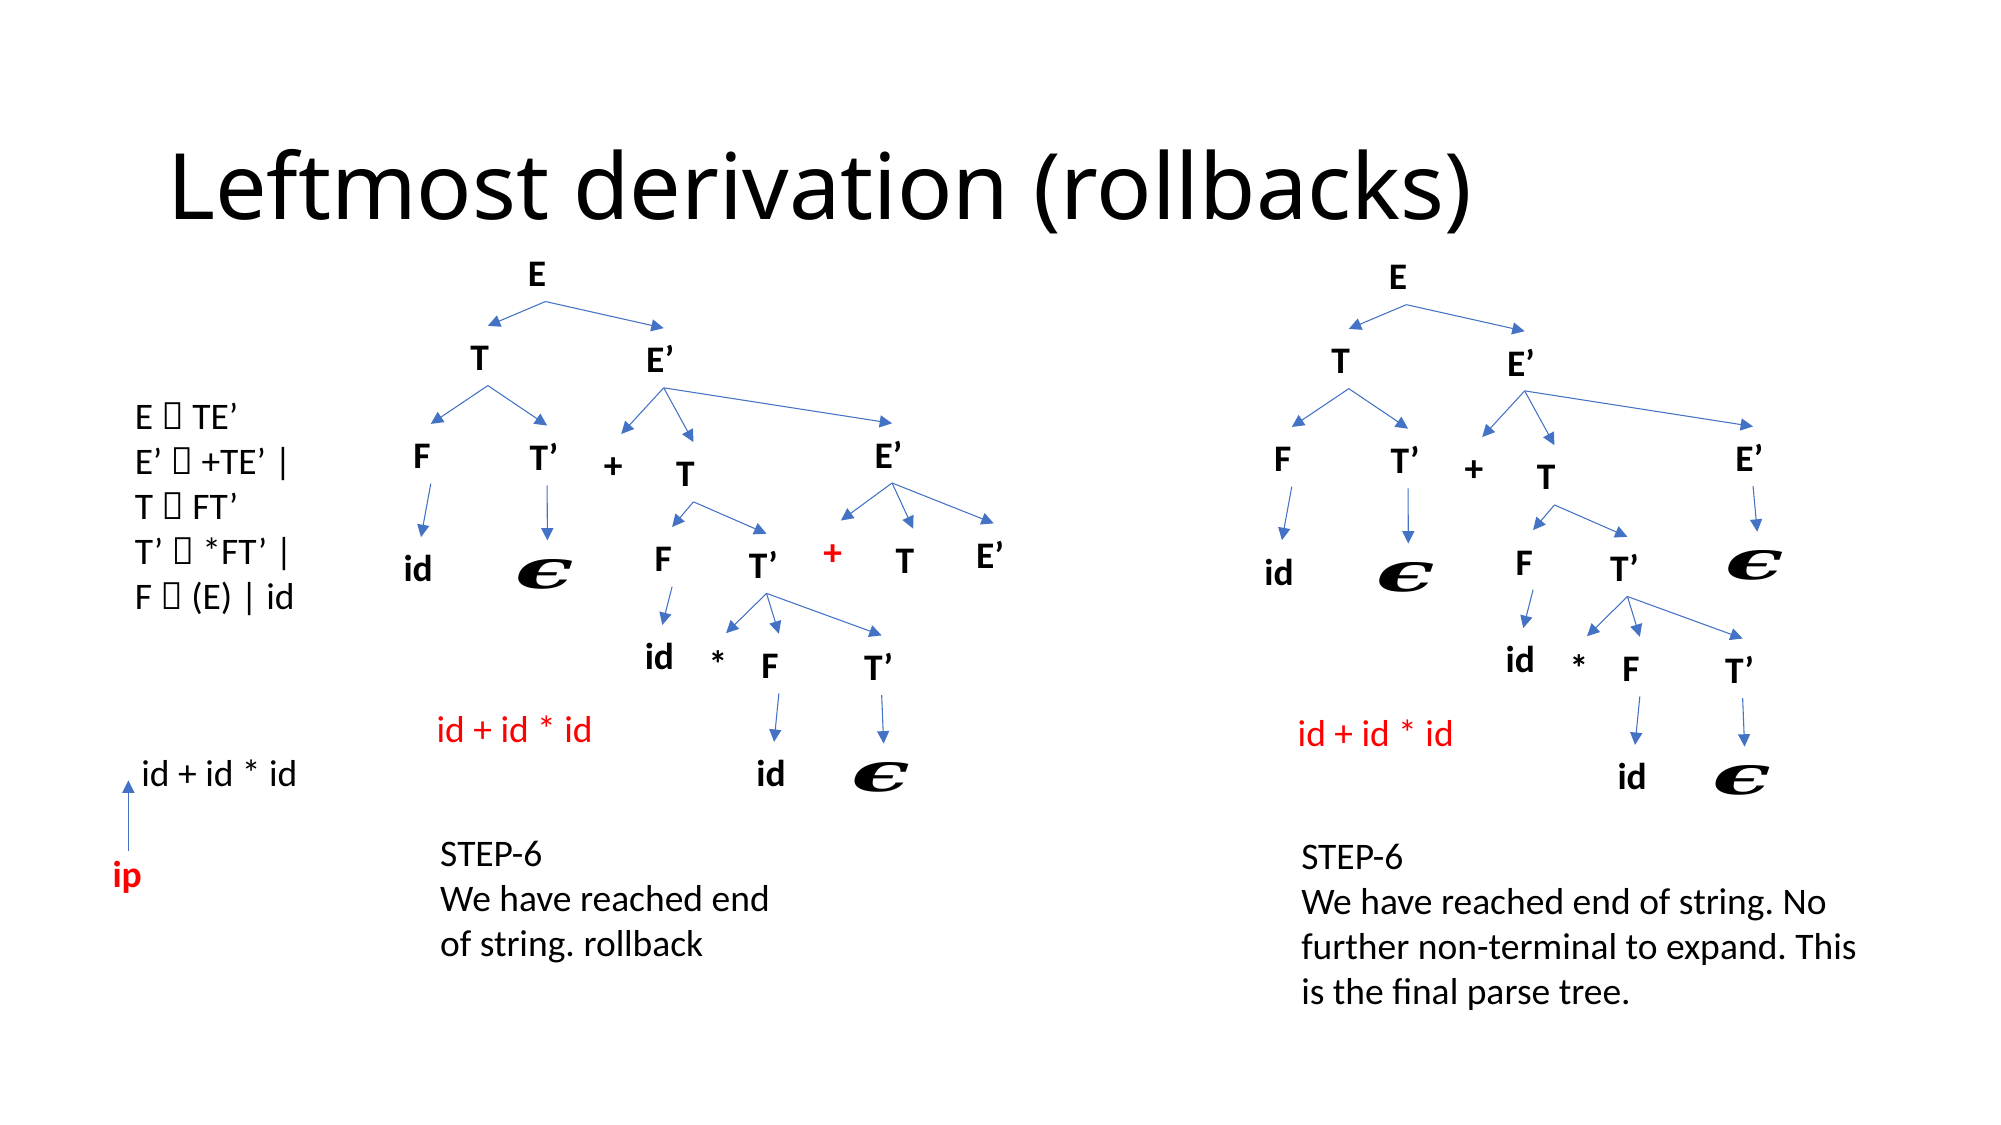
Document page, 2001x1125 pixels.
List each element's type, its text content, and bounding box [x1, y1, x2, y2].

text_box id [1602, 744, 1668, 805]
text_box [663, 424, 694, 443]
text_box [1627, 597, 1743, 639]
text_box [892, 524, 914, 529]
text_box id [630, 624, 695, 685]
text_box T’ [1375, 428, 1441, 489]
text_box F [639, 526, 705, 587]
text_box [420, 484, 431, 538]
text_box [726, 594, 766, 634]
text_box T [661, 442, 726, 502]
text_box F [746, 634, 812, 694]
text_box E’ [961, 523, 1027, 583]
text_box * [1554, 636, 1607, 696]
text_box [663, 388, 893, 424]
text_box T [1316, 328, 1382, 389]
text_box T’ [514, 425, 580, 486]
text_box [1635, 697, 1640, 745]
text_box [1554, 505, 1628, 537]
text_box id + id * id [126, 741, 419, 802]
text_box E [1374, 244, 1439, 305]
text_box * [693, 633, 746, 693]
text_box T’ [1710, 638, 1775, 699]
text_box STEP-6 We have reached end of string. No further non-terminal to expand. This is the final parse tree. [1286, 824, 1878, 1020]
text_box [1348, 389, 1409, 429]
text_box E’ [859, 423, 925, 483]
text_box id + id * id [421, 698, 714, 758]
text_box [1348, 305, 1406, 329]
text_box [1482, 391, 1524, 438]
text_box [1753, 486, 1758, 532]
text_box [1587, 597, 1627, 637]
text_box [693, 502, 767, 534]
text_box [1291, 389, 1348, 427]
text_box F [1259, 426, 1325, 487]
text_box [672, 502, 693, 527]
text_box T’ [734, 533, 799, 594]
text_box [1523, 590, 1534, 629]
text_box id [388, 537, 454, 597]
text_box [430, 386, 487, 424]
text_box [766, 594, 882, 636]
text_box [487, 386, 548, 426]
text_box T [880, 528, 946, 589]
text_box E’ [631, 328, 696, 388]
text_box + [588, 433, 654, 494]
text_box T’ [1595, 536, 1660, 597]
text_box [1524, 391, 1754, 427]
text_box ip [97, 842, 203, 903]
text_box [892, 483, 994, 524]
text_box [1281, 487, 1292, 541]
text_box T’ [849, 635, 914, 696]
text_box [774, 694, 779, 742]
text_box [621, 388, 663, 434]
text_box + [1449, 437, 1515, 497]
text_box E’ [1720, 426, 1786, 487]
text_box id [1249, 540, 1315, 600]
text_box E [513, 241, 578, 302]
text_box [840, 483, 892, 521]
text_box id [1490, 628, 1556, 688]
text_box id + id * id [1282, 701, 1575, 761]
text_box id [741, 741, 807, 802]
text_box F [1607, 637, 1673, 697]
text_box F [398, 423, 464, 484]
text_box E’ [1492, 331, 1557, 391]
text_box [1406, 305, 1525, 332]
text_box + [808, 520, 874, 581]
title Leftmost derivation (rollbacks) [152, 80, 1878, 299]
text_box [662, 587, 673, 625]
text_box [1524, 427, 1555, 446]
text_box T [455, 325, 521, 386]
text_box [487, 302, 545, 326]
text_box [545, 302, 664, 328]
text_box F [1500, 530, 1566, 590]
text_box T [1522, 445, 1587, 505]
text_box STEP-6 We have reached end of string. rollback [425, 821, 809, 971]
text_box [1533, 505, 1554, 531]
